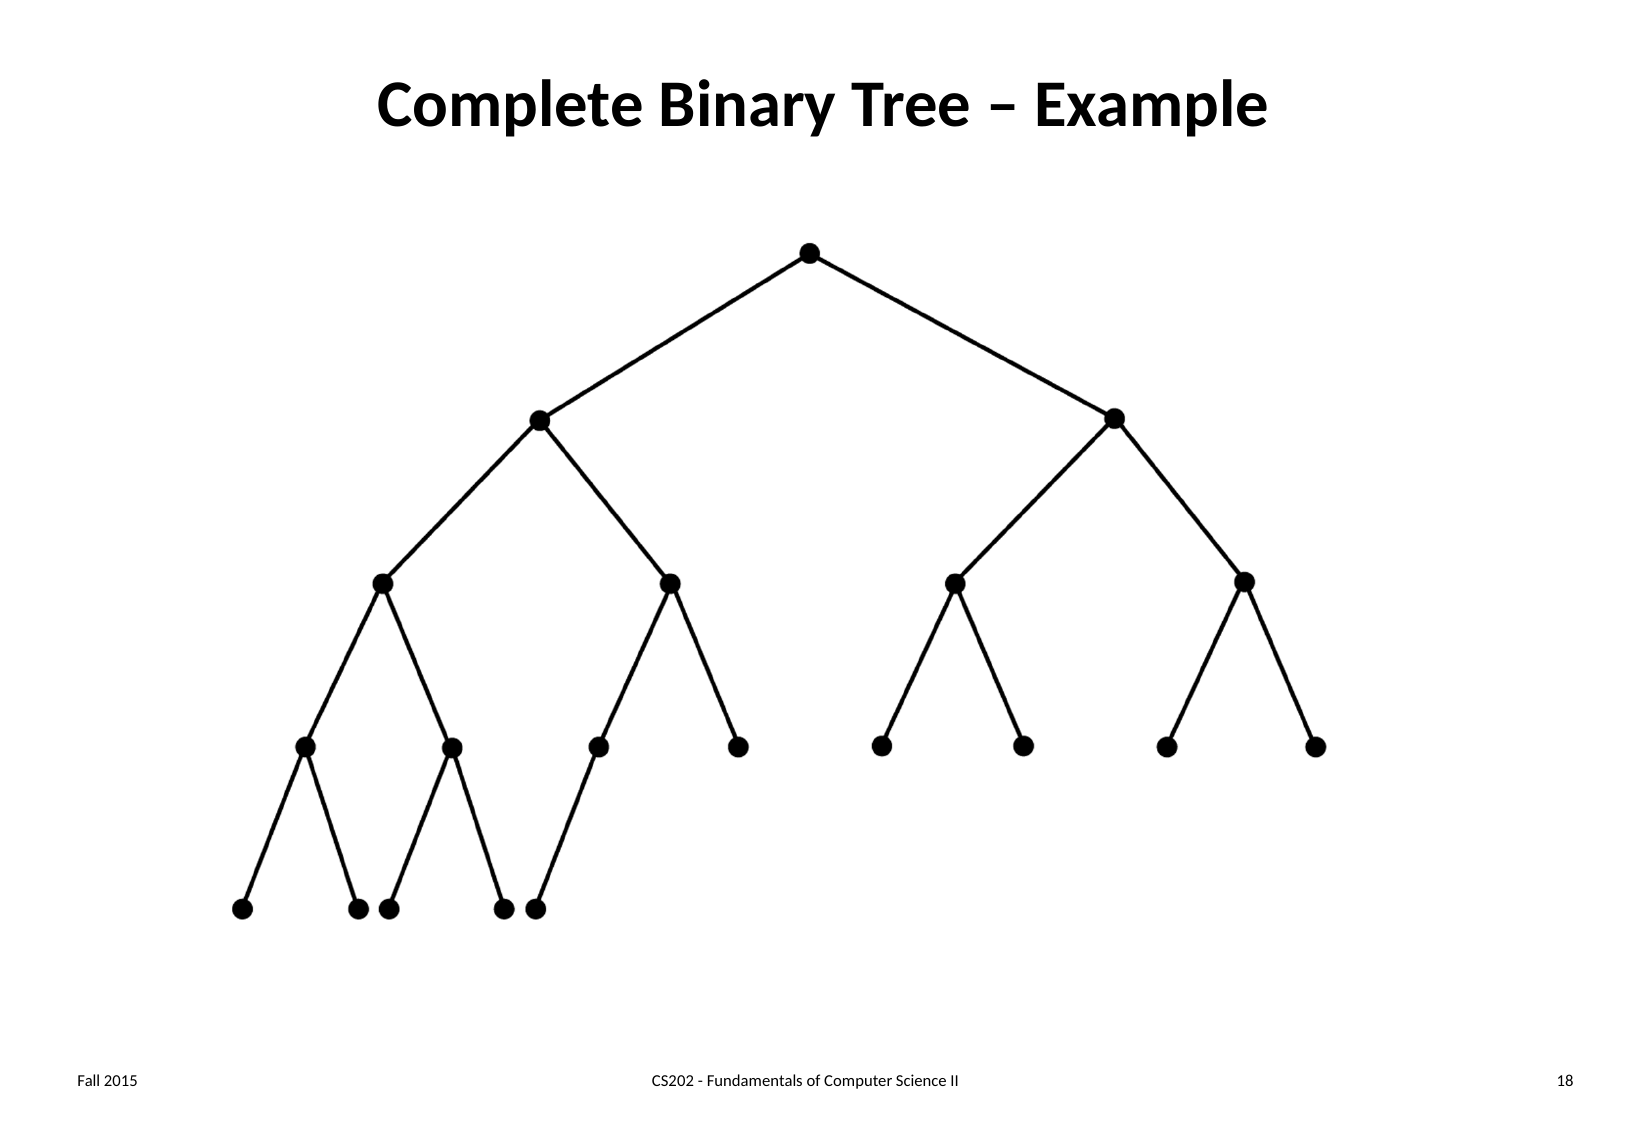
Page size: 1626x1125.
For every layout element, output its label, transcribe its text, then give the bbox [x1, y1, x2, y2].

slide_number 18 [1250, 1062, 1589, 1100]
title Complete Binary Tree – Example [62, 24, 1600, 175]
footer CS202 - Fundamentals of Computer Science II [501, 1062, 1111, 1100]
picture [224, 237, 1332, 928]
slide_number Fall 2015 [62, 1062, 401, 1100]
